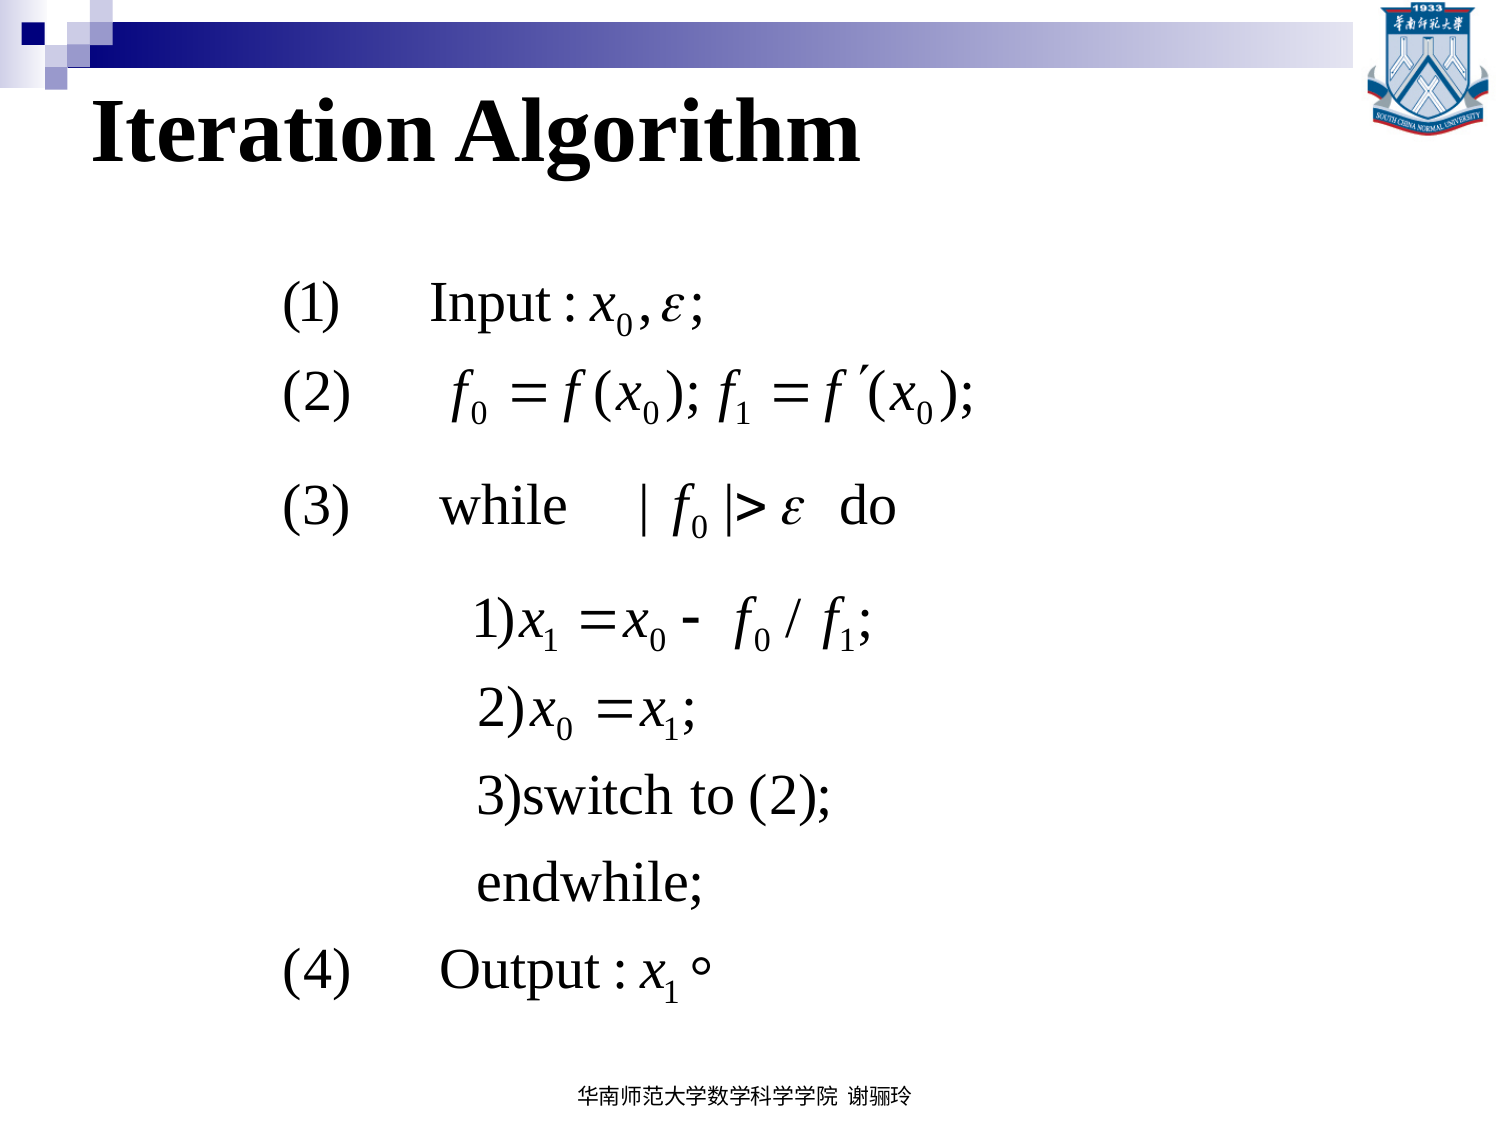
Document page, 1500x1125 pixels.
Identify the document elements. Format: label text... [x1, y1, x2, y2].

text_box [274, 267, 983, 1014]
picture [1353, 0, 1500, 142]
text_box 华南师范大学数学科学学院 谢骊玲 [562, 1074, 950, 1113]
title Iteration Algorithm [75, 12, 1425, 238]
